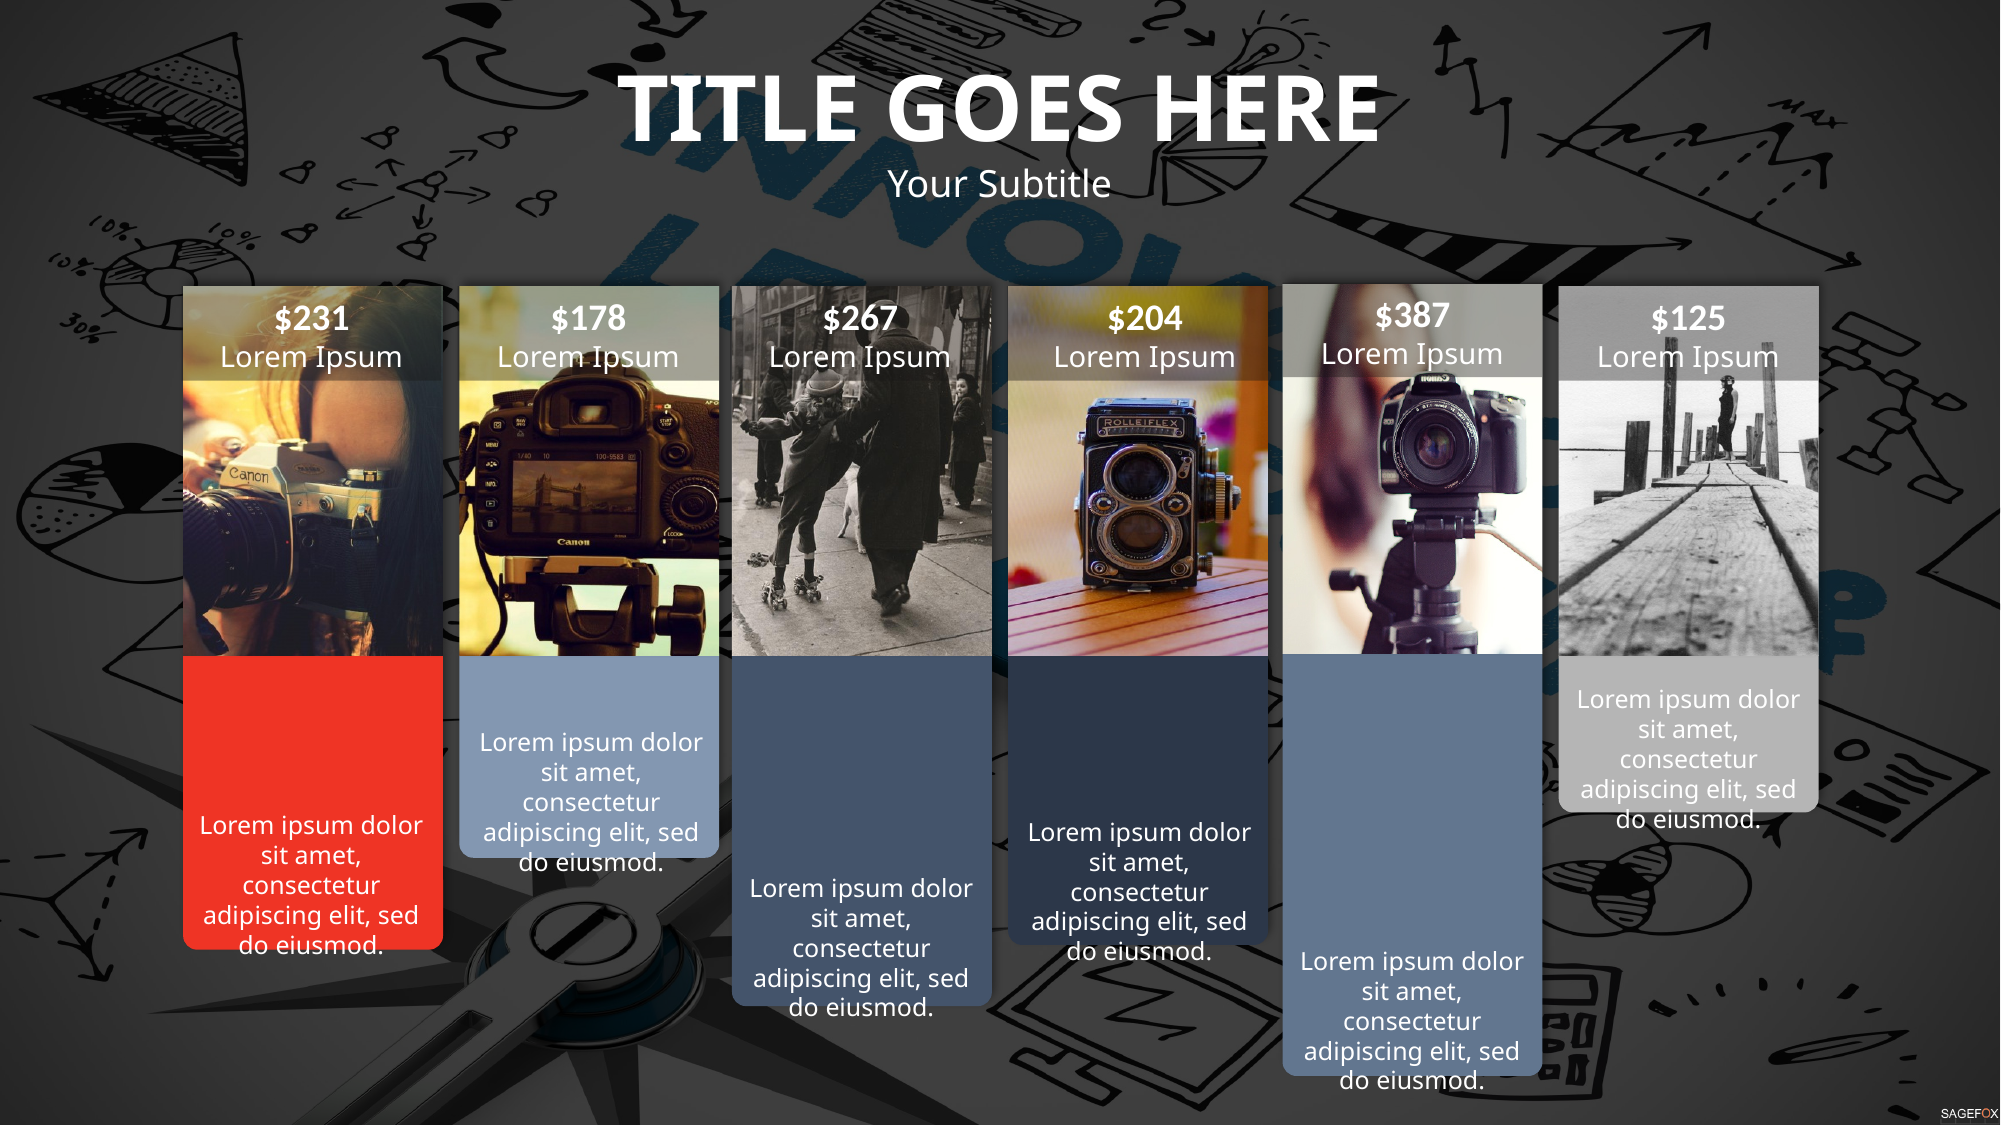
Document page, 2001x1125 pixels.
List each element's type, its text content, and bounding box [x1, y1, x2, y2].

text_box [182, 285, 444, 655]
text_box $125 Lorem Ipsum [1558, 286, 1819, 381]
text_box [458, 381, 720, 656]
text_box $204 Lorem Ipsum [1007, 286, 1283, 381]
text_box [731, 285, 993, 656]
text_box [1558, 655, 1819, 813]
picture [0, 0, 2001, 1125]
text_box $387 Lorem Ipsum [1282, 282, 1543, 378]
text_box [181, 655, 444, 950]
text_box [1558, 285, 1820, 656]
text_box $178 Lorem Ipsum [457, 286, 720, 381]
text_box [1008, 655, 1270, 945]
text_box TITLE GOES HERE Your Subtitle [548, 42, 1452, 212]
text_box [1282, 378, 1543, 653]
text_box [459, 655, 722, 858]
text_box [1282, 653, 1543, 1076]
text_box $231 Lorem Ipsum [181, 286, 442, 381]
text_box [1007, 381, 1269, 656]
text_box $267 Lorem Ipsum [730, 286, 990, 381]
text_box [731, 655, 992, 1007]
